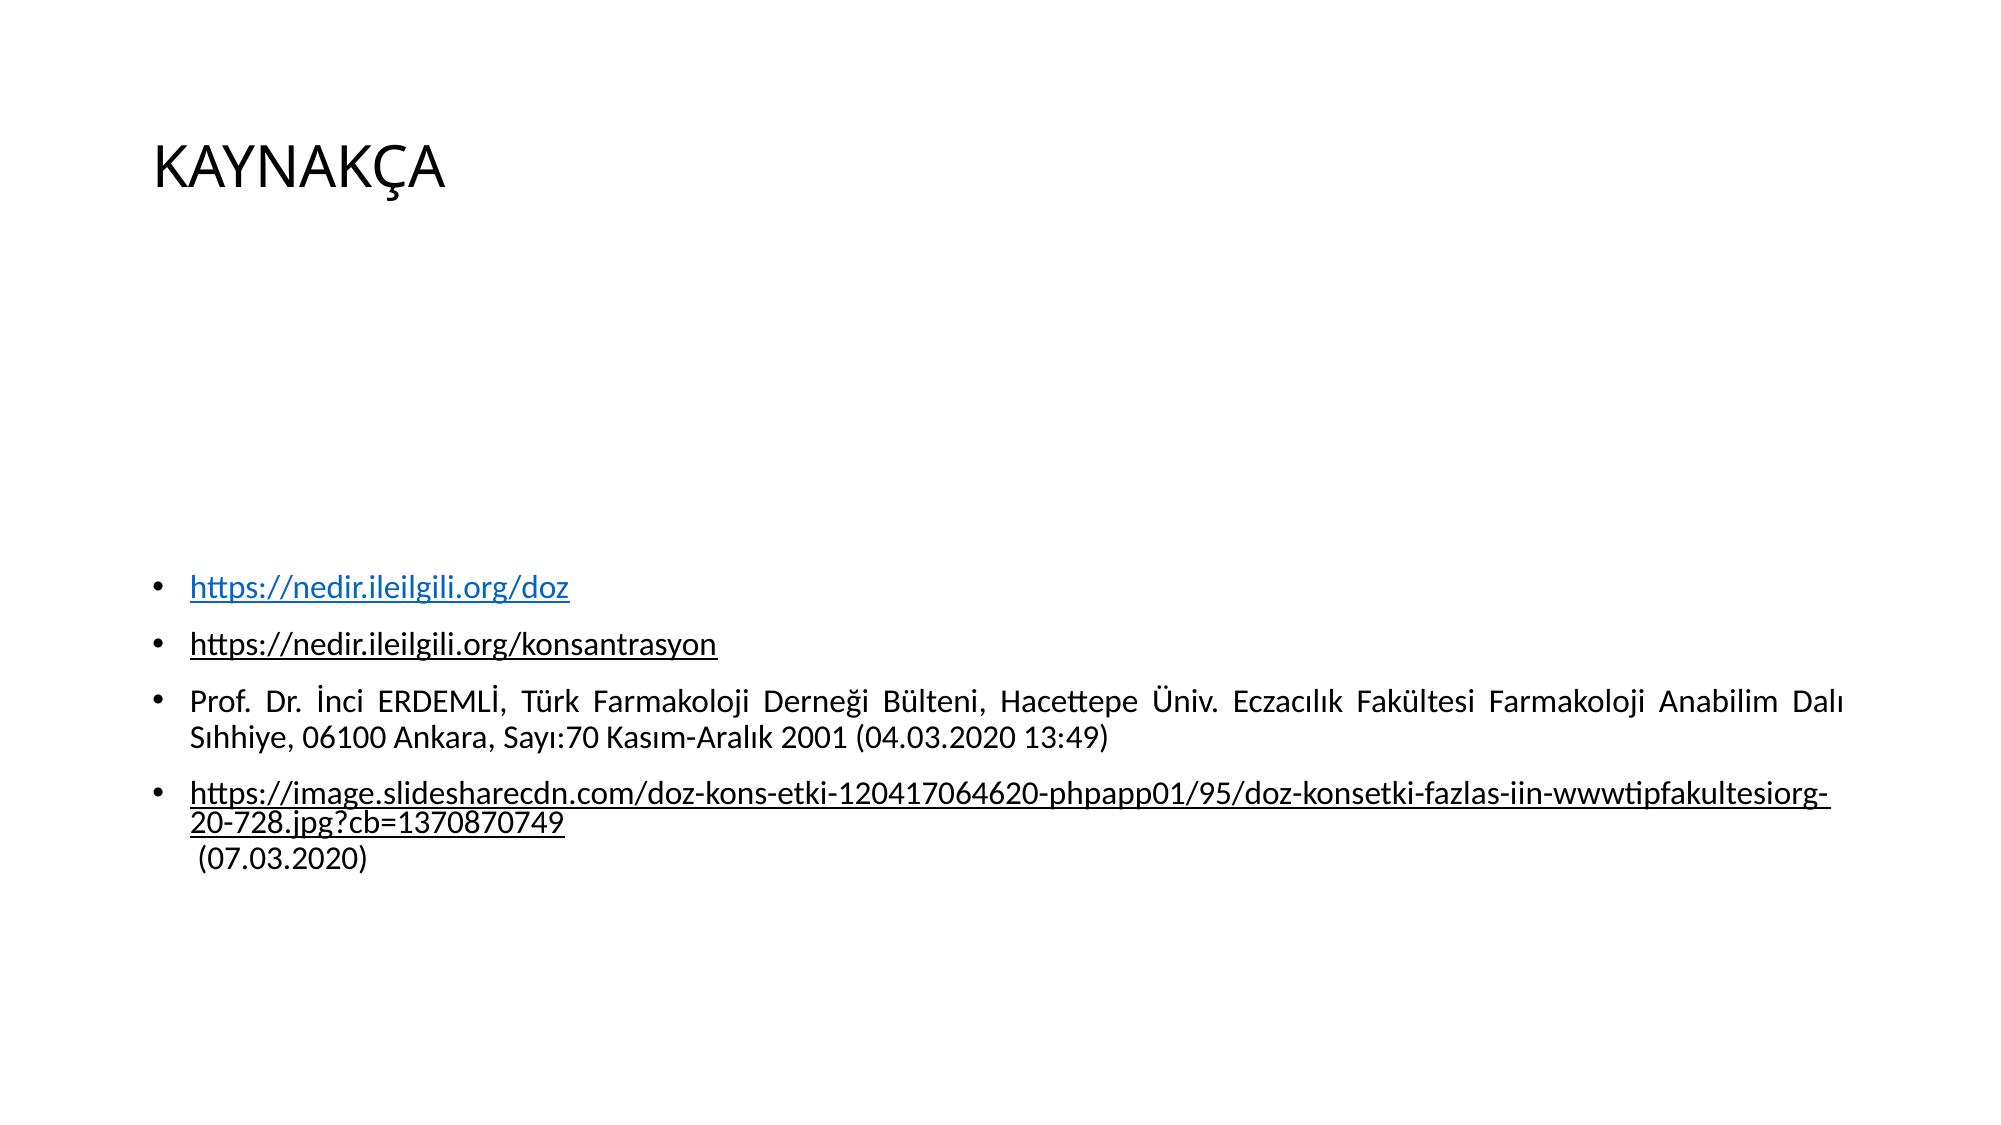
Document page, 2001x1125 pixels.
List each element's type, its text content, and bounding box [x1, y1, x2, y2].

list https://nedir.ileilgili.org/doz https://nedir.ileilgili.org/konsantrasyon Prof. Dr. İnci ERDEMLİ, Türk Farmakoloji Derneği Bülteni, Hacettepe Üniv. Eczacılık Fakültesi Farmakoloji Anabilim Dalı Sıhhiye, 06100 Ankara, Sayı:70 Kasım-Aralık 2001 (04.03.2020 13:49) https://image.slidesharecdn.com/doz-kons-etki-120417064620-phpapp01/95/doz-konsetki-fazlas-iin-wwwtipfakultesiorg-20-728.jpg?cb=1370870749 (07.03.2020) [137, 562, 1863, 1014]
title KAYNAKÇA [137, 59, 1863, 278]
